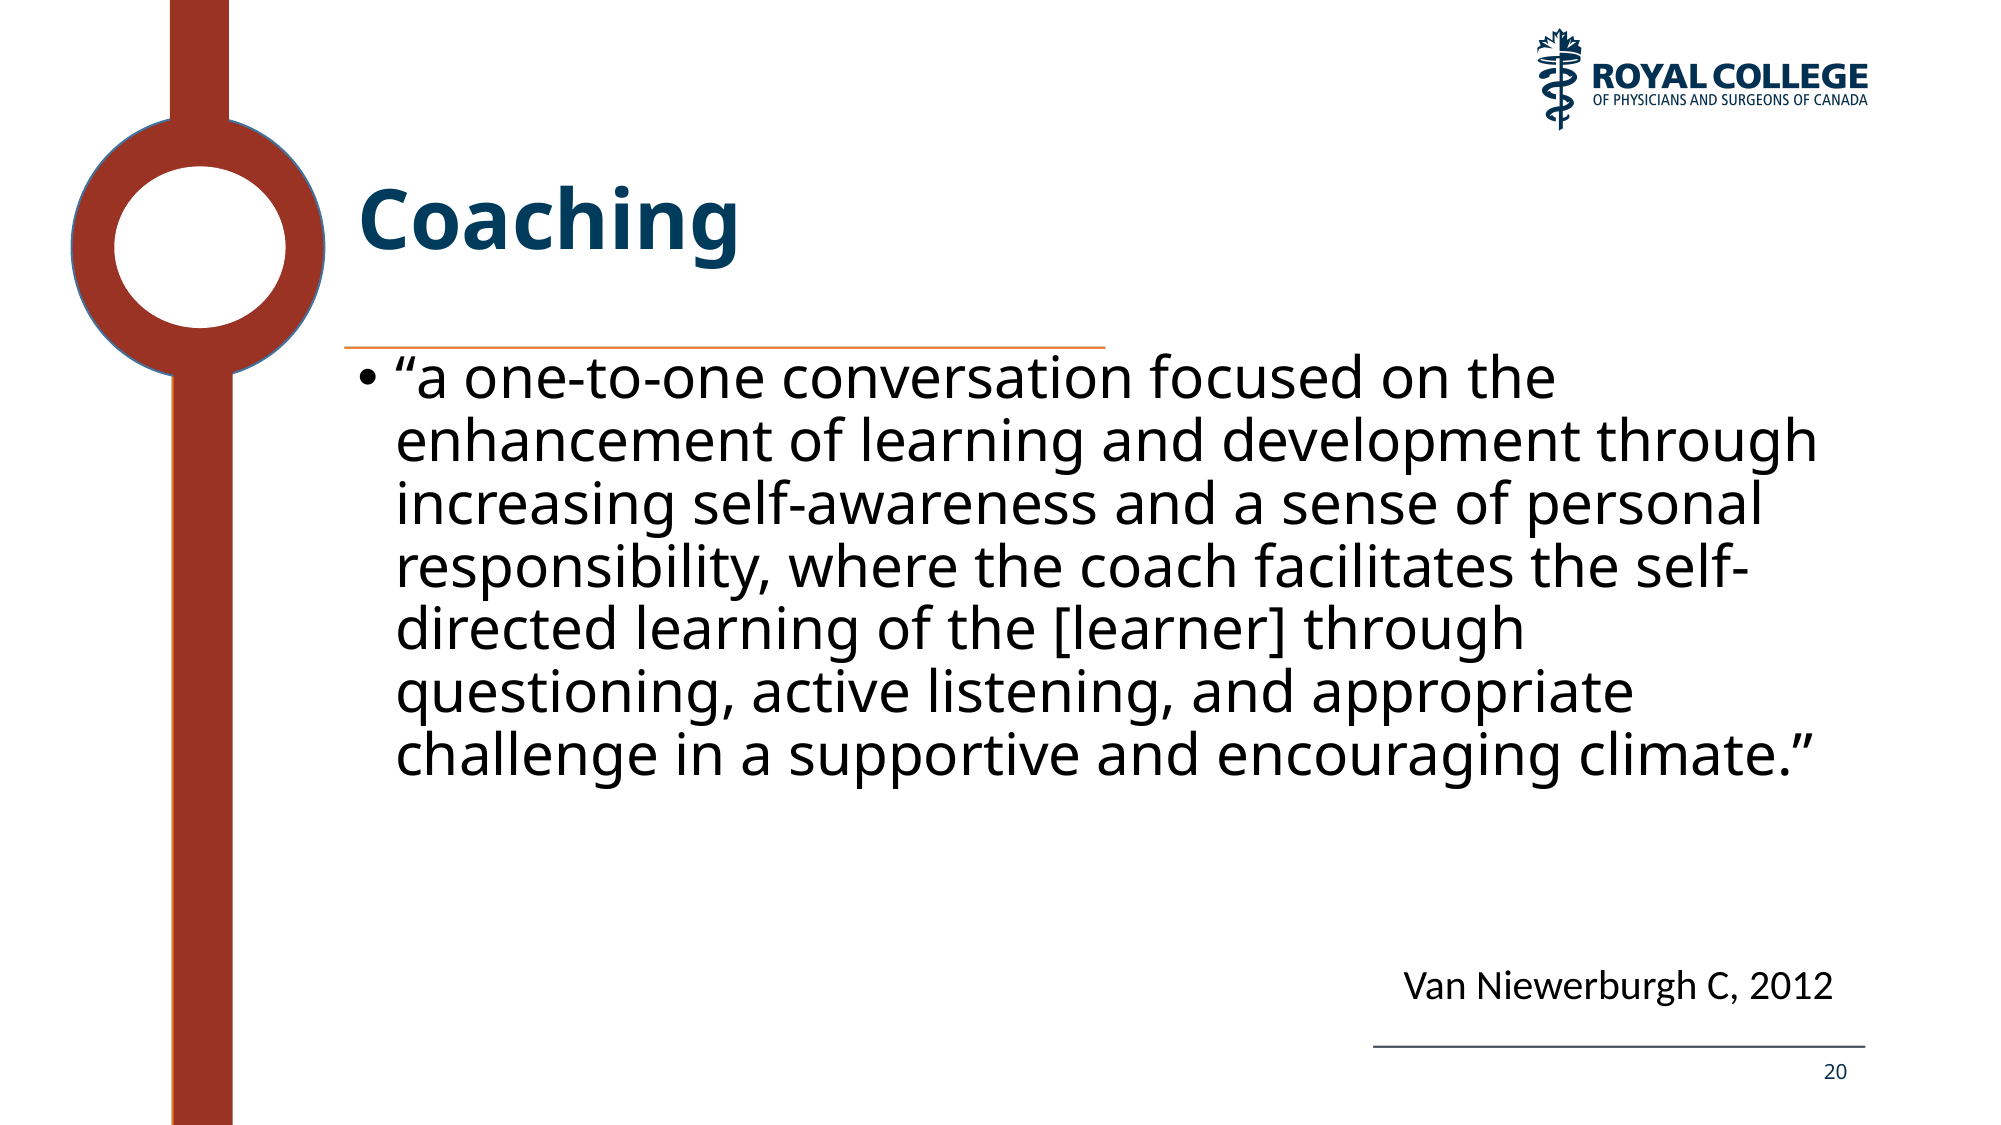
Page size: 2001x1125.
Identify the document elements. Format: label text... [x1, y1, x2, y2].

slide_number 20 [1412, 1042, 1863, 1103]
picture [229, 0, 2001, 1125]
title Coaching [342, 122, 1863, 325]
list “a one-to-one conversation focused on the enhancement of learning and development through increasing self-awareness and a sense of personal responsibility, where the coach facilitates the self-directed learning of the [learner] through questioning, active listening, and appropriate challenge in a supportive and encouraging climate.” [342, 340, 1863, 965]
picture [0, 0, 173, 1125]
text_box Van Niewerburgh C, 2012 [1388, 950, 1891, 1015]
